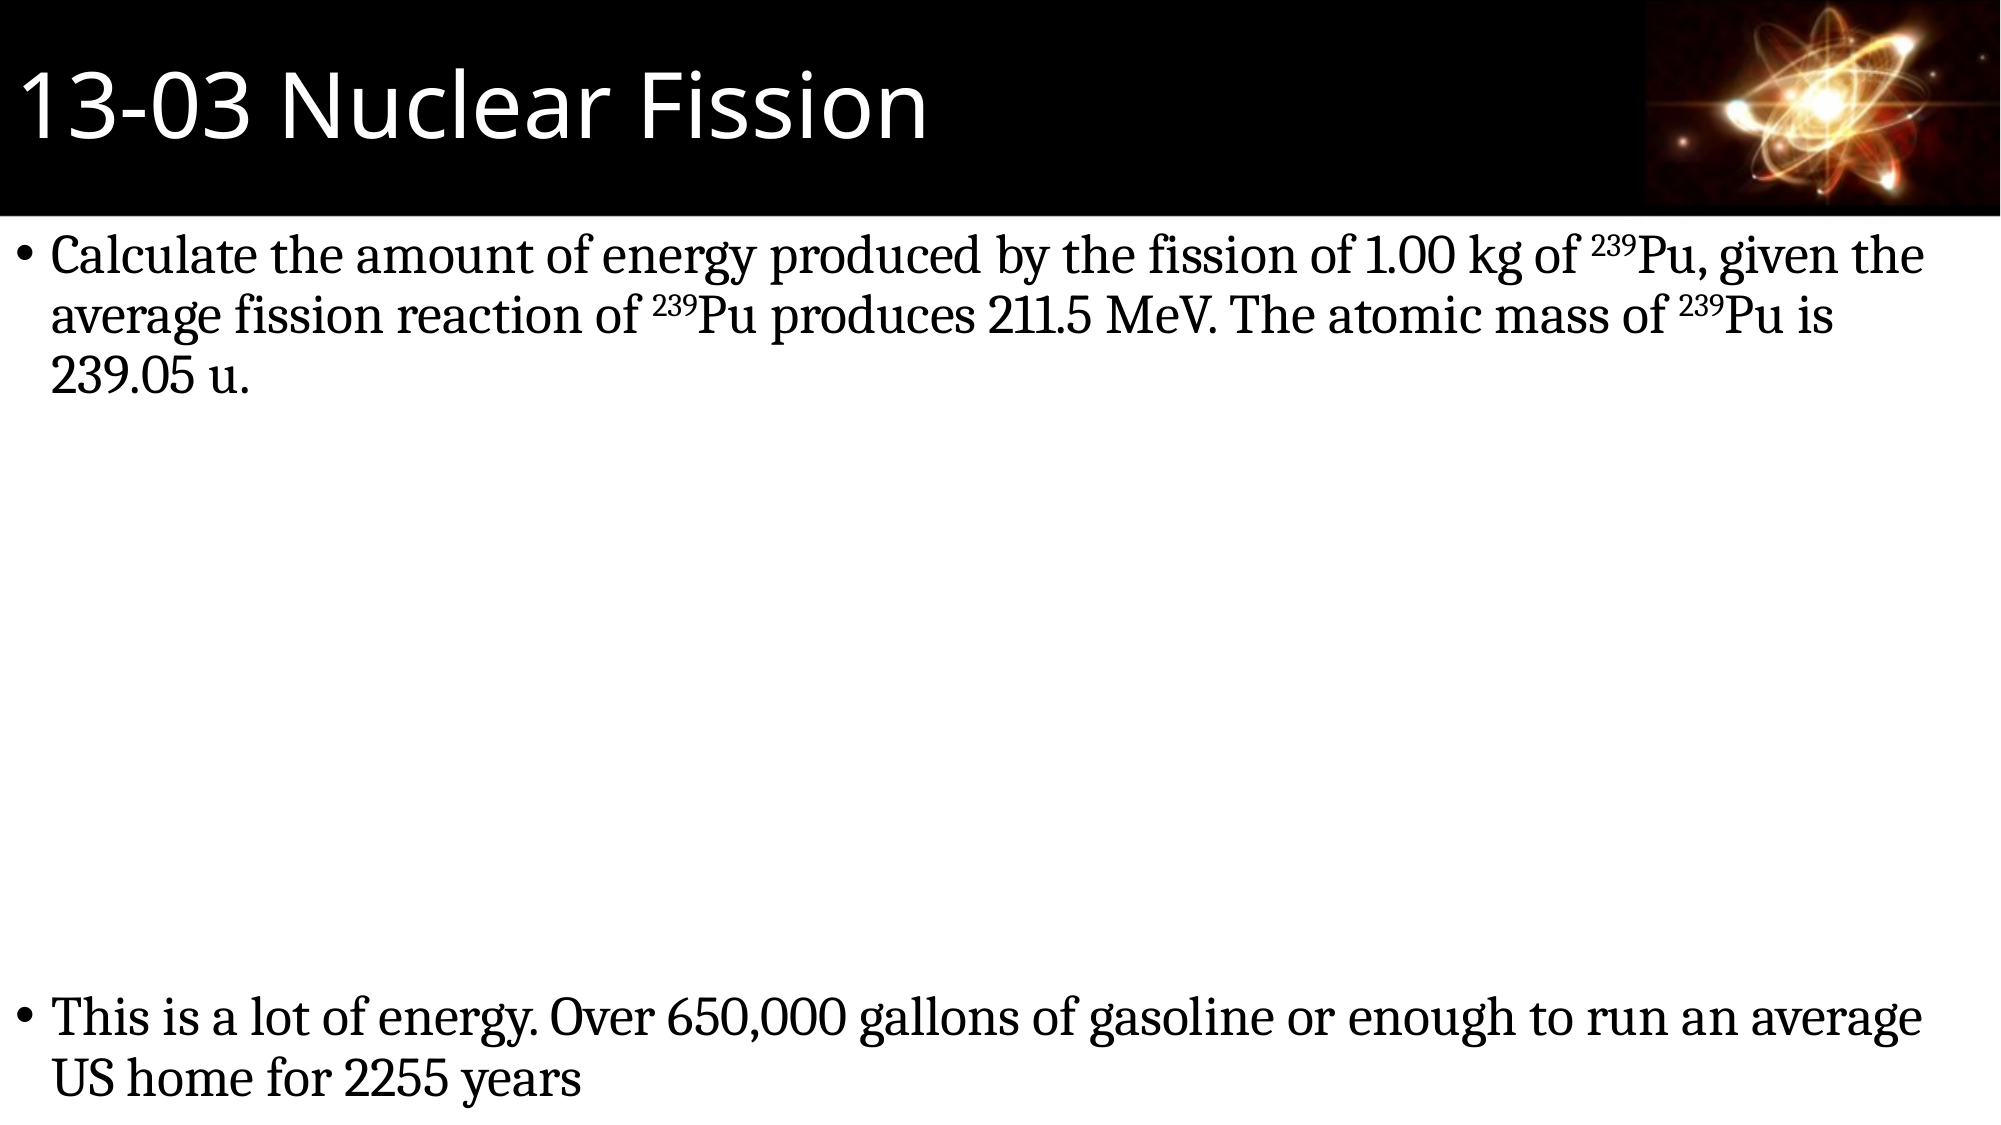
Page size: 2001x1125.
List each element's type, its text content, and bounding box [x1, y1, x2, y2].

title 13-03 Nuclear Fission [0, 0, 2000, 217]
list Calculate the amount of energy produced by the fission of 1.00 kg of 239Pu, given the average fission reaction of 239Pu produces 211.5 MeV. The atomic mass of 239Pu is 239.05 u. This is a lot of energy. Over 650,000 gallons of gasoline or enough to run an average US home for 2255 years [0, 217, 2000, 1125]
